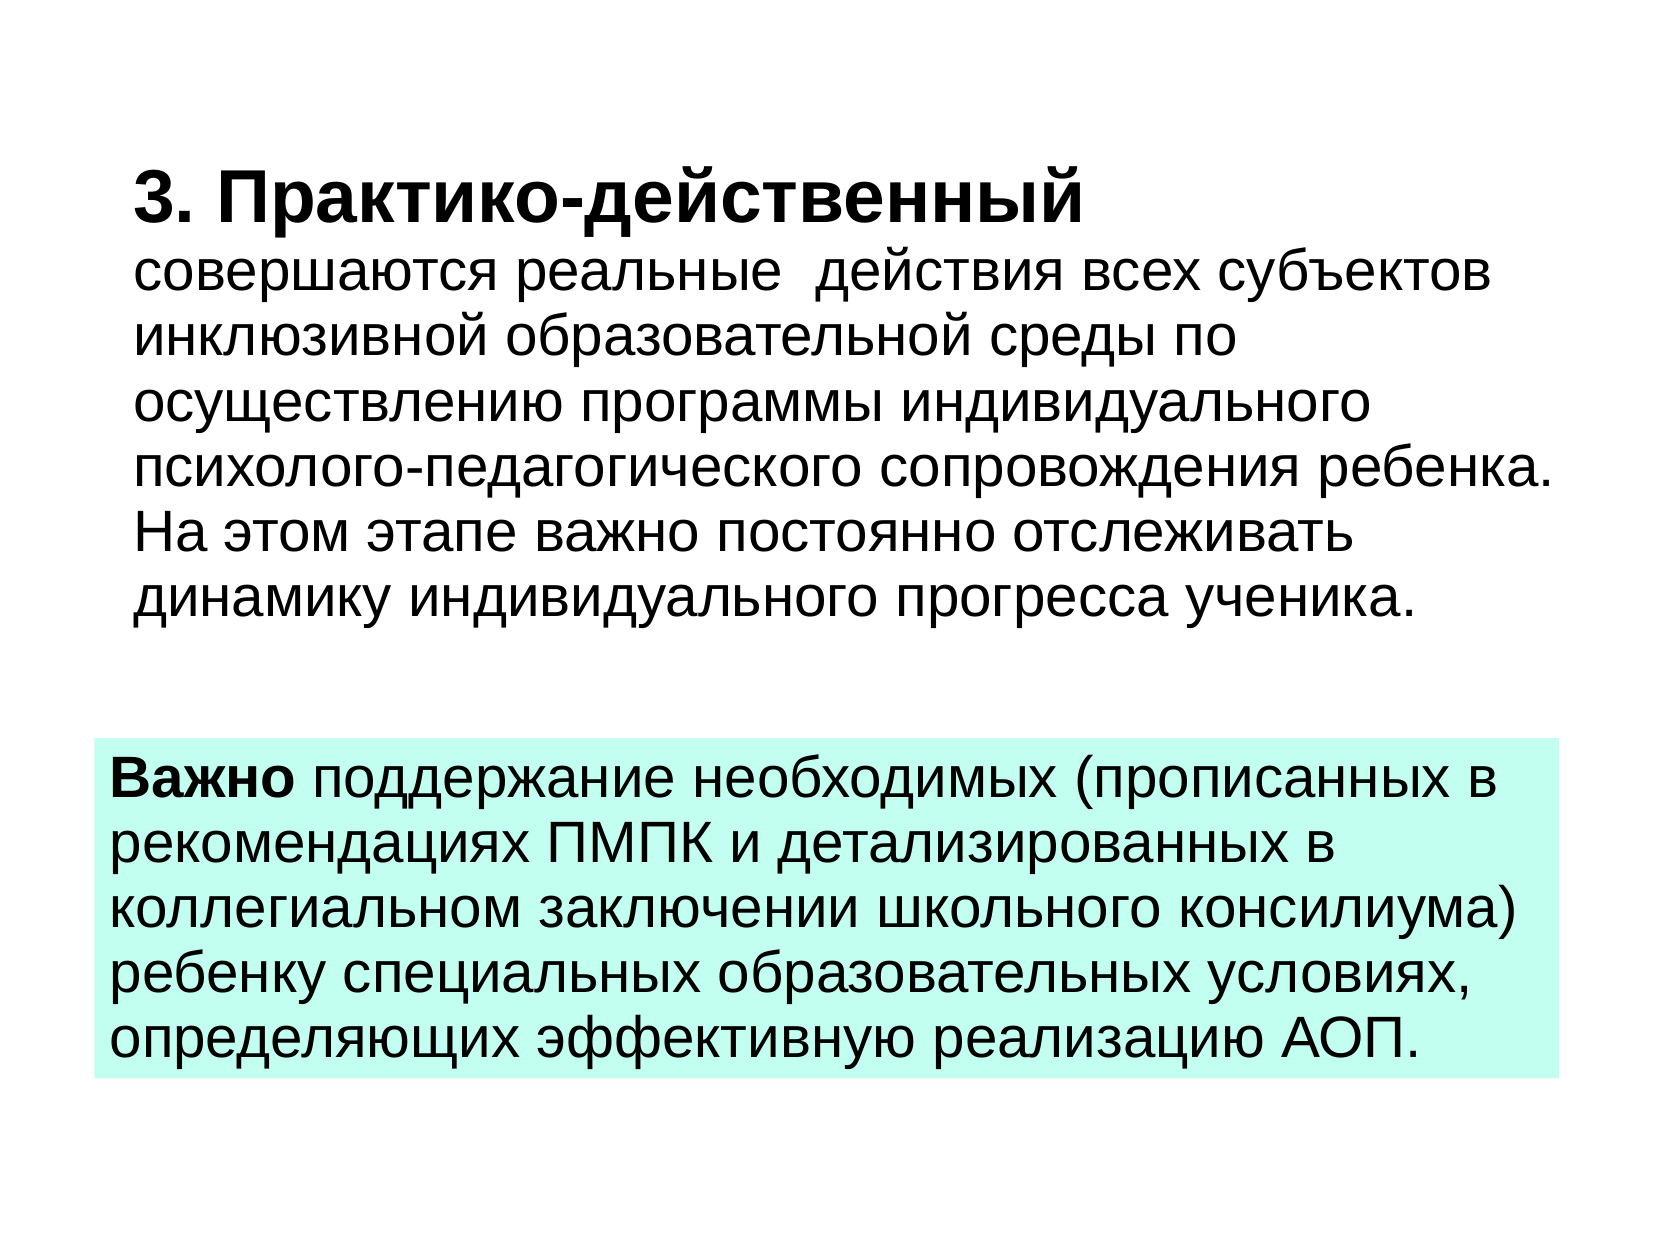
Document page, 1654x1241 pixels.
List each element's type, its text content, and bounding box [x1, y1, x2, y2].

text_box 3. Практико-действенный совершаются реальные действия всех субъектов инклюзивной образовательной среды по осуществлению программы индивидуального психолого-педагогического сопровождения ребенка. На этом этапе важно постоянно отслеживать динамику индивидуального прогресса ученика. [118, 147, 1607, 637]
text_box Важно поддержание необходимых (прописанных в рекомендациях ПМПК и детализированных в коллегиальном заключении школьного консилиума) ребенку специальных образовательных условиях, определяющих эффективную реализацию АОП. [94, 738, 1560, 1079]
